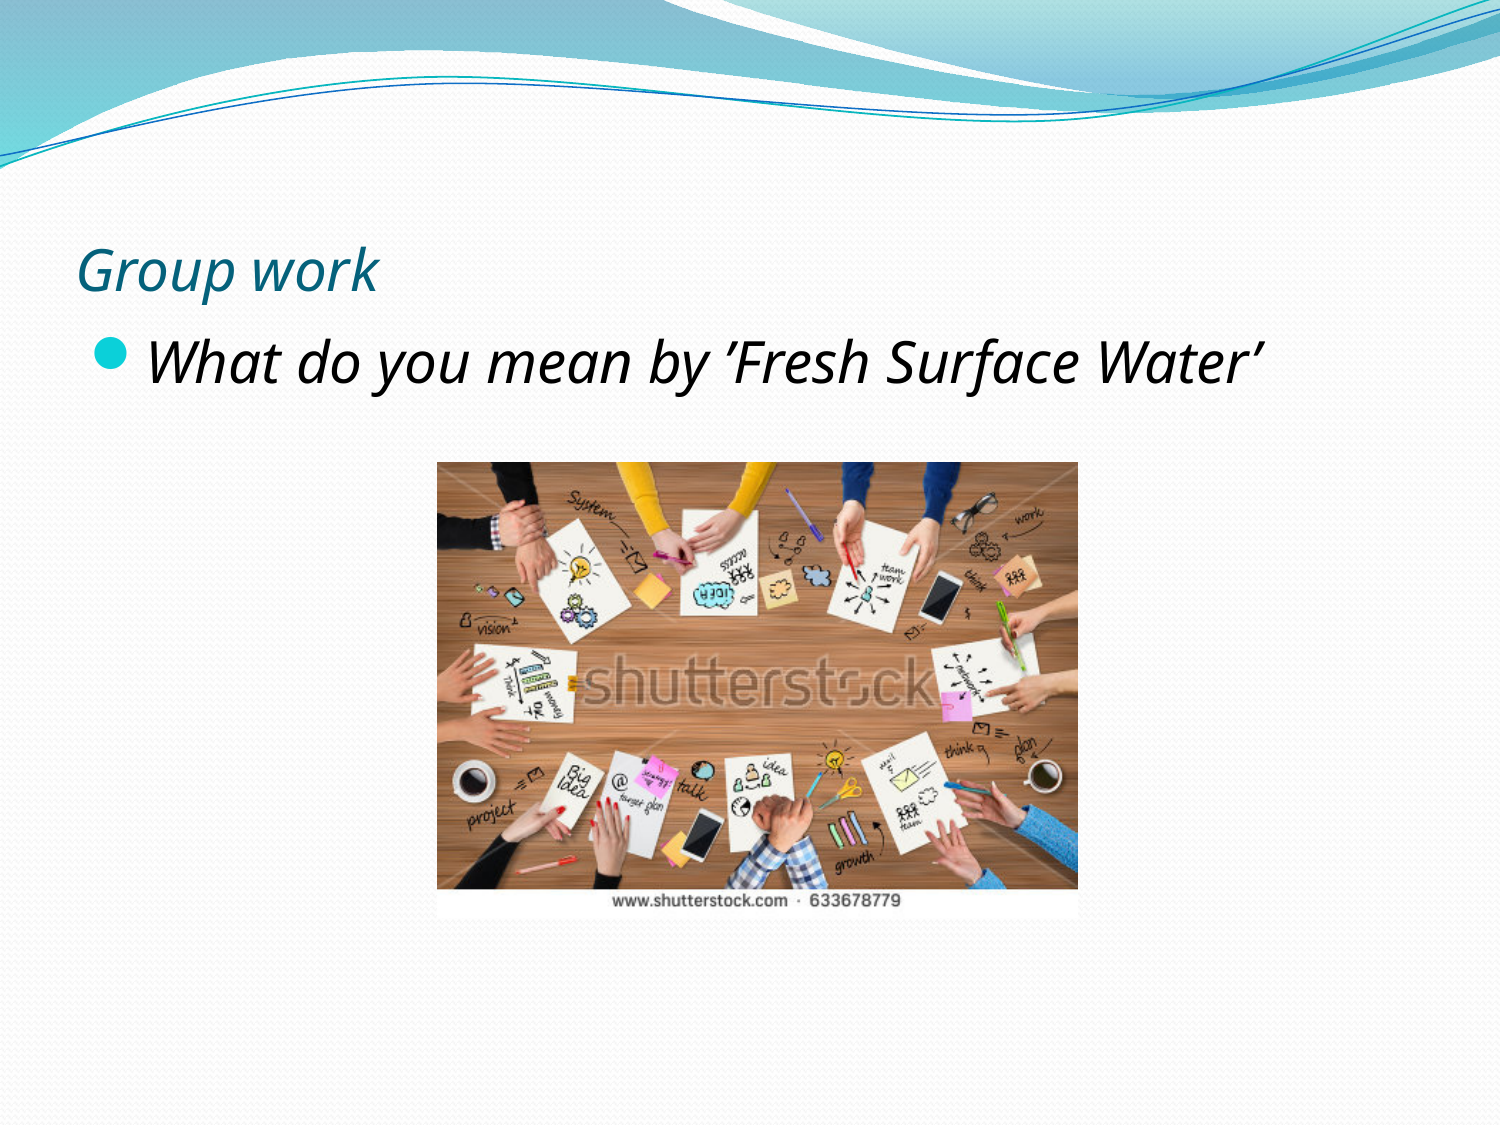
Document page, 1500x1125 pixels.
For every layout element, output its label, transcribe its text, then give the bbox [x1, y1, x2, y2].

picture [437, 462, 1078, 918]
list What do you mean by ’Fresh Surface Water’ [75, 317, 1425, 1038]
title Group work [75, 115, 1425, 303]
